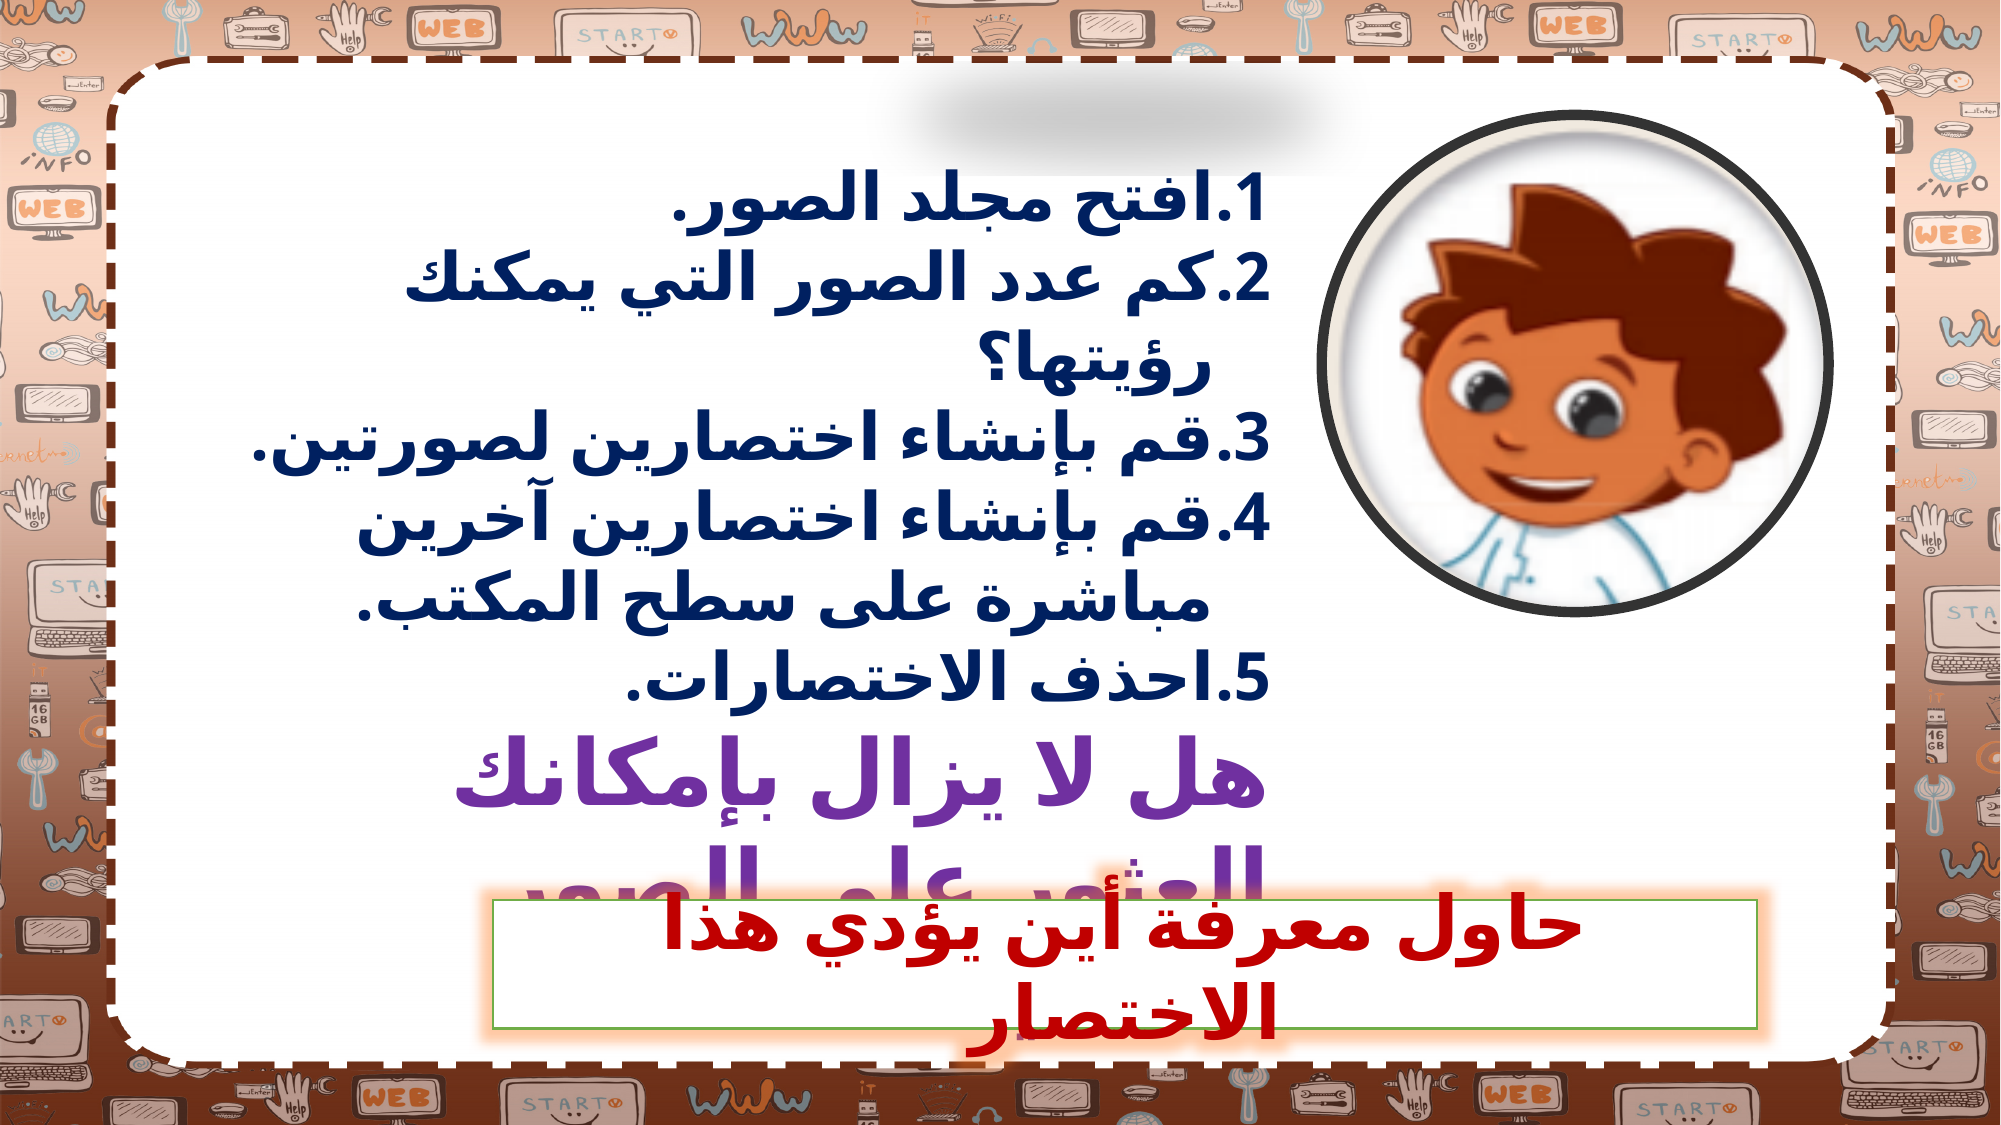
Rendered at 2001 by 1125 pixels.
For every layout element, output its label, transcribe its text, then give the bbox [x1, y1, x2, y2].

picture [0, 0, 2001, 1125]
text_box حاول معرفة أين يؤدي هذا الاختصار [492, 899, 1758, 1030]
text_box افتح مجلد الصور. كم عدد الصور التي يمكنك رؤيتها؟ قم بإنشاء اختصارين لصورتين. قم بإنشاء اختصارين آخرين مباشرة على سطح المكتب. احذف الاختصارات. هل لا يزال بإمكانك العثور على الصور الأصلية؟ [200, 146, 1286, 1051]
